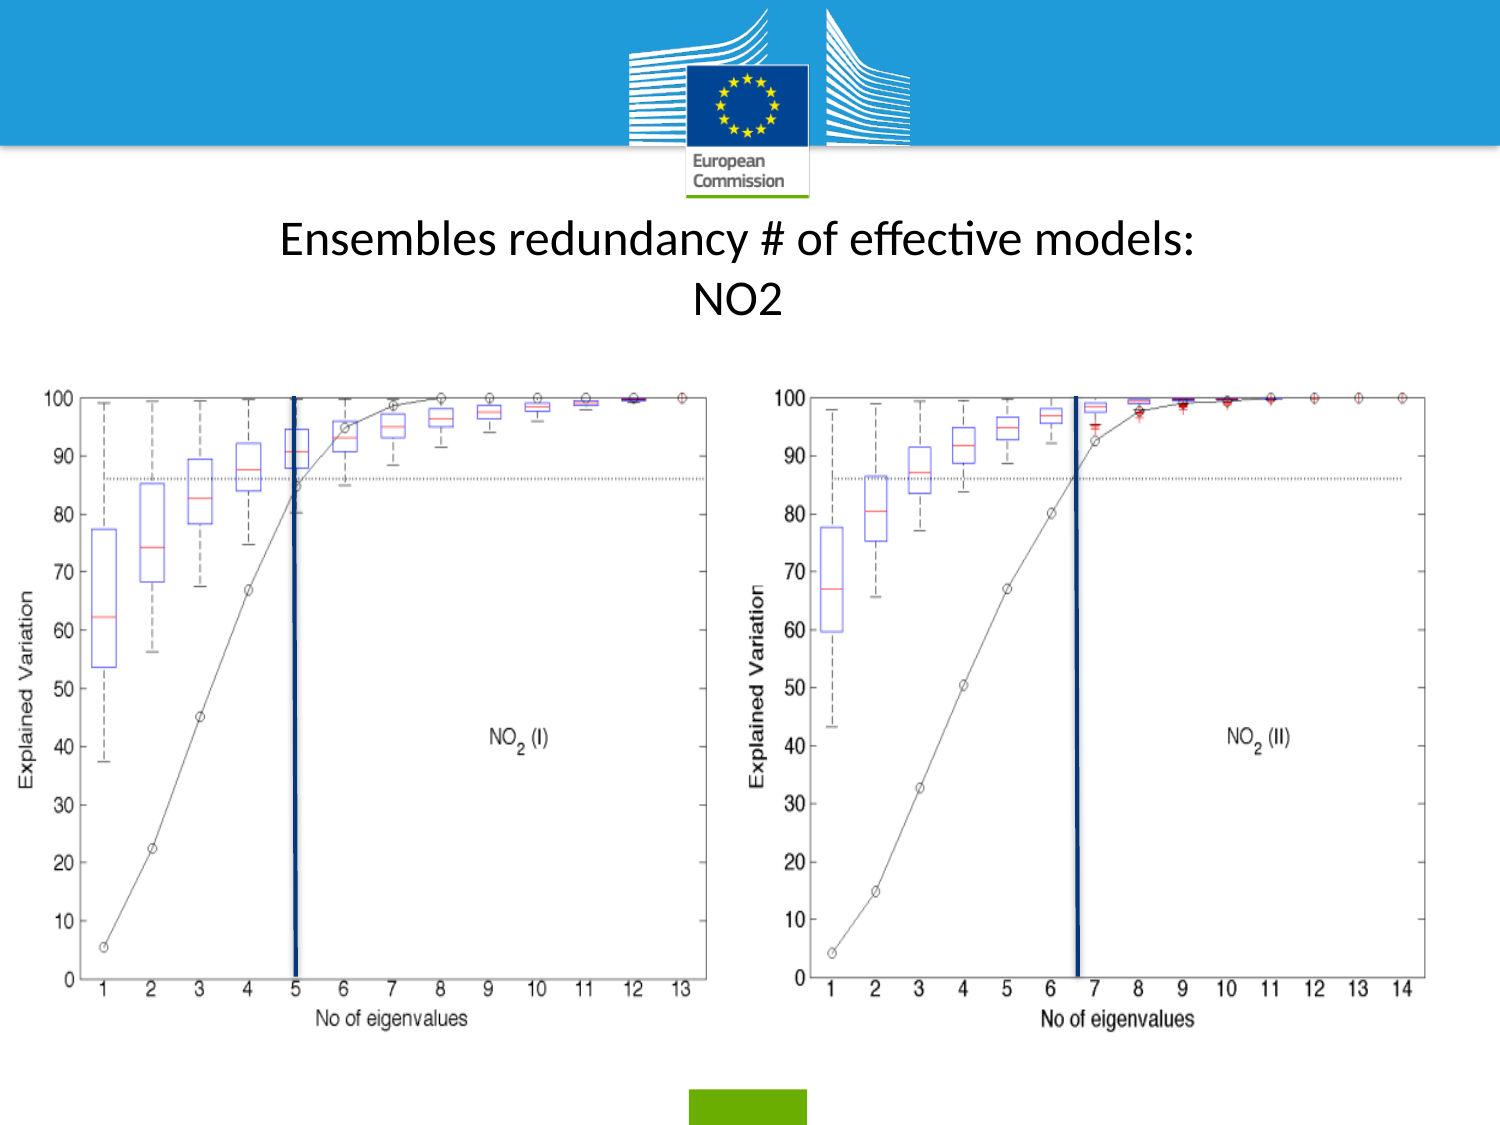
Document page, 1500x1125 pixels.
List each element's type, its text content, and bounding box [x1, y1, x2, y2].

picture [629, 8, 910, 198]
picture [0, 342, 1500, 1083]
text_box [1075, 395, 1079, 977]
text_box Ensembles redundancy # of effective models: NO2 [0, 198, 1500, 341]
